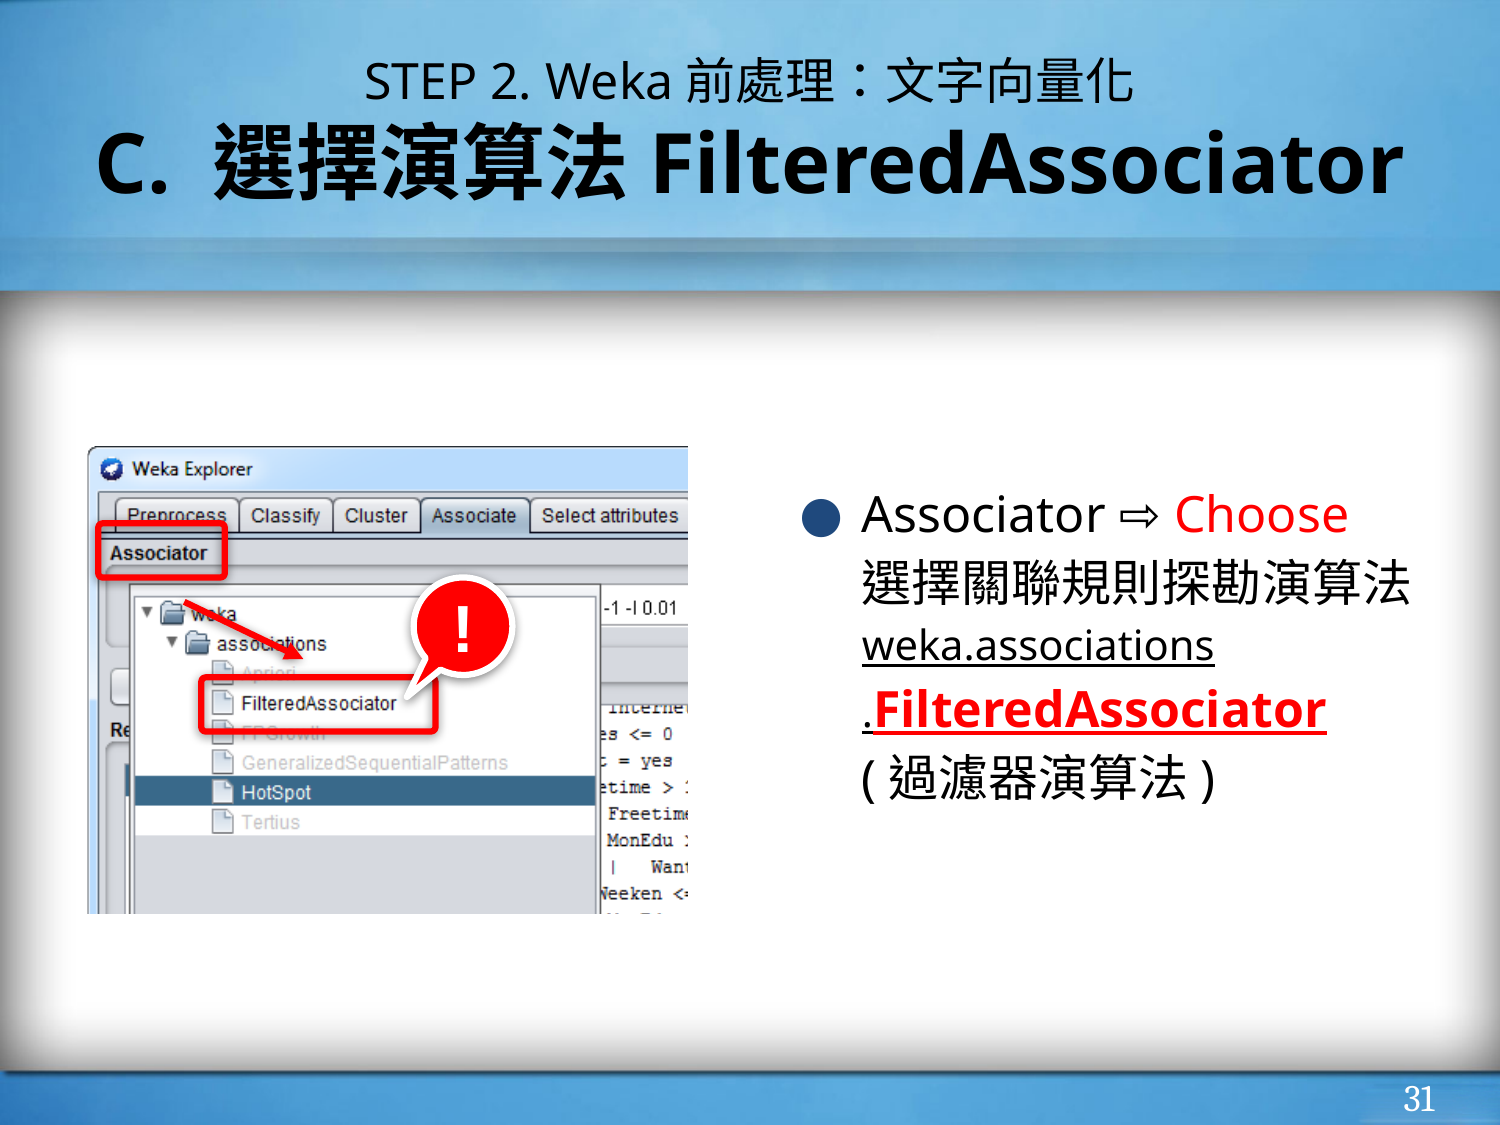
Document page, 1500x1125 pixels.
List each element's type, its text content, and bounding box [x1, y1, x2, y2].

list Associator ⇨ Choose 選擇關聯規則探勘演算法 weka.associations .FilteredAssociator (過濾器演算法) [771, 293, 1432, 1067]
slide_number ‹#› [1350, 1074, 1488, 1118]
title STEP 2. Weka前處理：文字向量化 C. 選擇演算法FilteredAssociator [78, 27, 1422, 232]
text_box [183, 601, 304, 660]
picture [0, 0, 1500, 1125]
